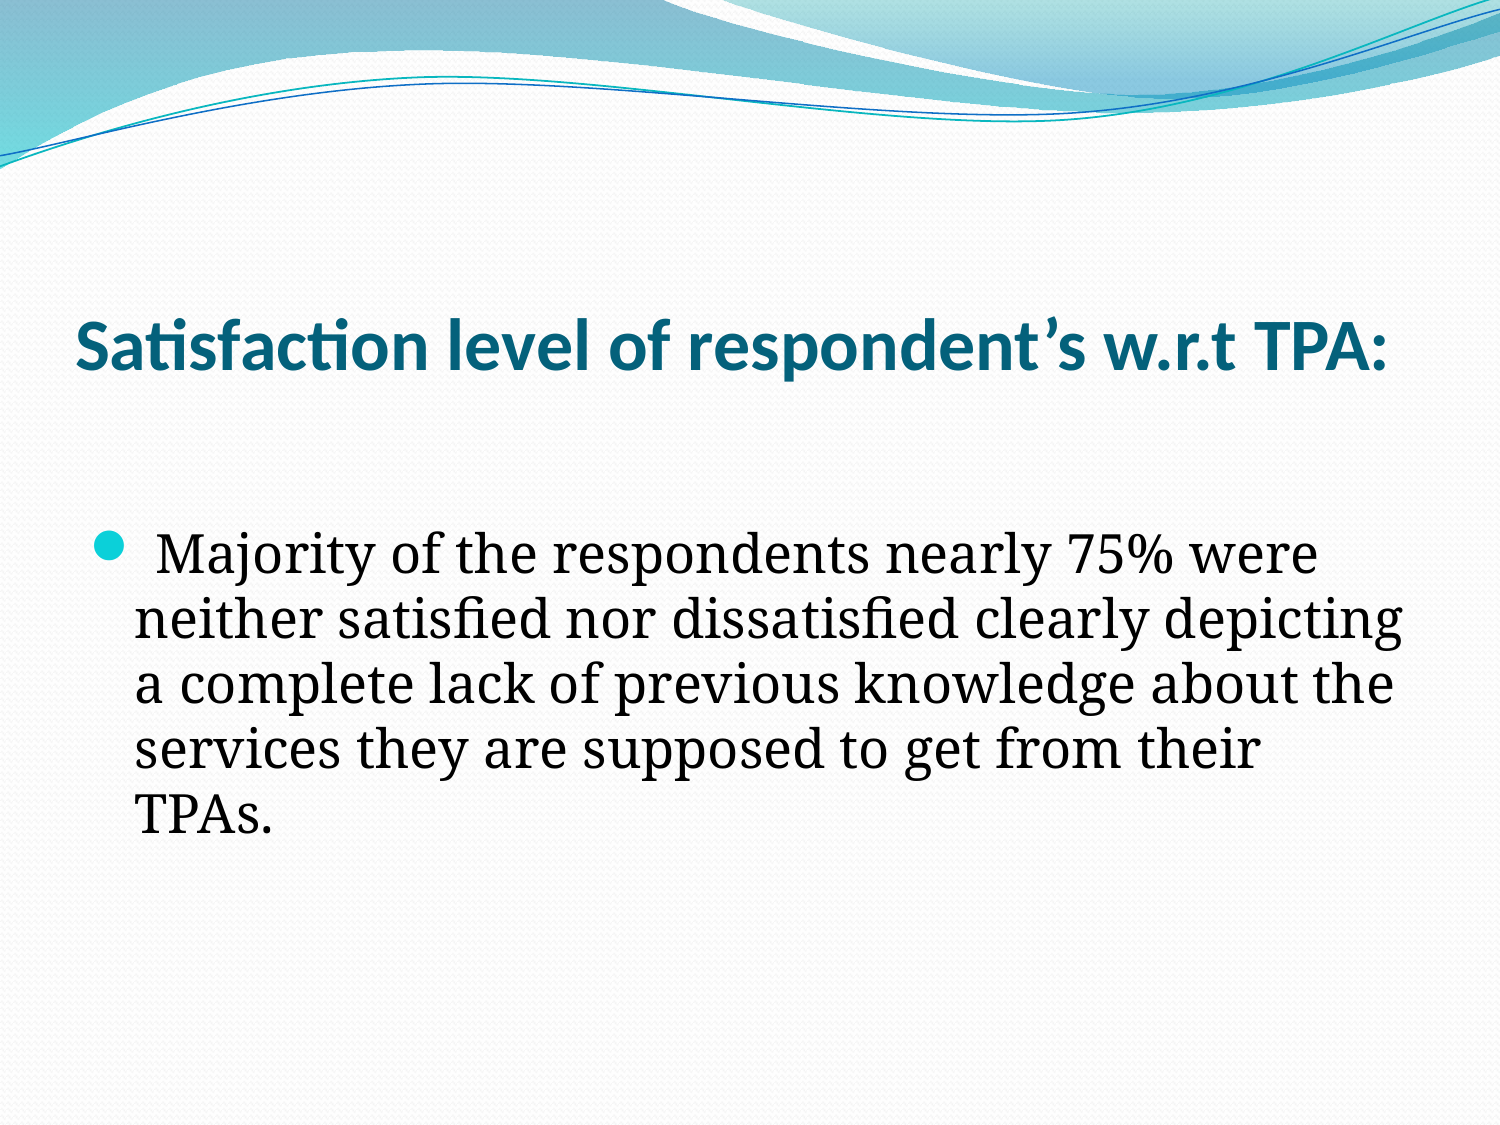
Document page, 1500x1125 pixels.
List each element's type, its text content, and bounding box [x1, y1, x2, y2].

title Satisfaction level of respondent’s w.r.t TPA: [75, 212, 1425, 512]
list Majority of the respondents nearly 75% were neither satisfied nor dissatisfied clearly depicting a complete lack of previous knowledge about the services they are supposed to get from their TPAs. [75, 512, 1425, 1038]
